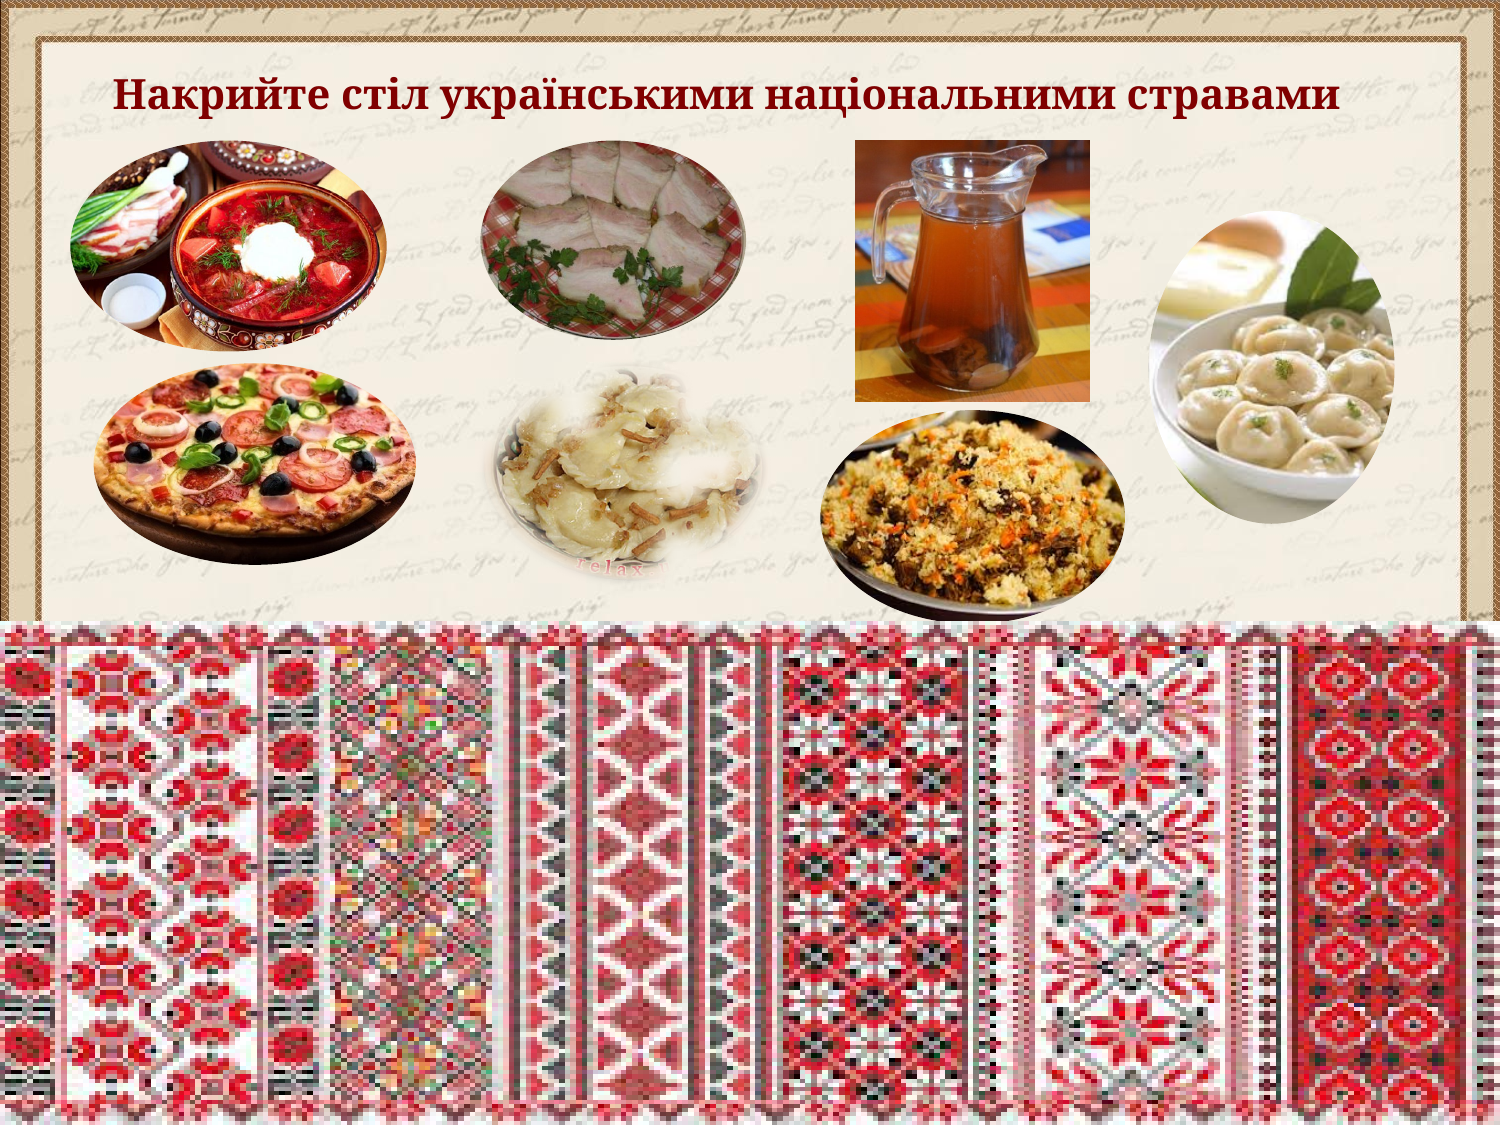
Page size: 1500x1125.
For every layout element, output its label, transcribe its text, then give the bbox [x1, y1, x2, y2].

text_box Накрийте стіл українськими національними стравами [58, 35, 1395, 125]
picture [0, 0, 1500, 1125]
